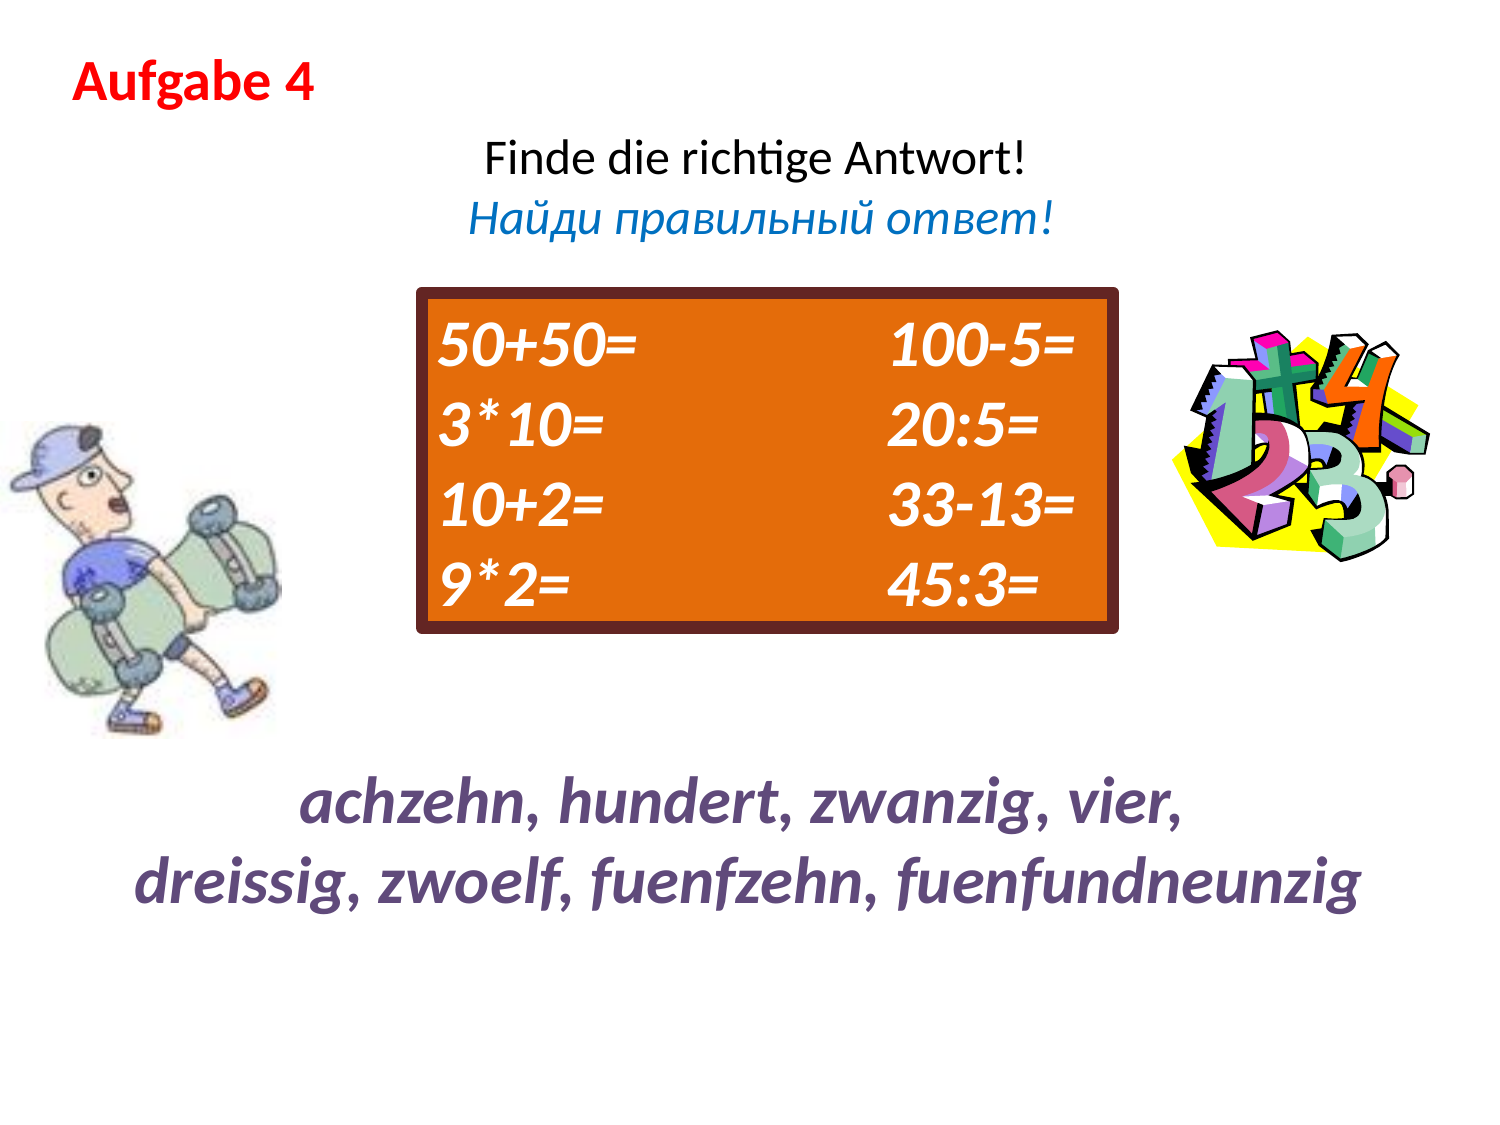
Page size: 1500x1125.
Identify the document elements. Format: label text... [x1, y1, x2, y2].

text_box Finde die richtige Antwort! Найди правильный ответ! [82, 117, 1442, 252]
text_box 50+50= 100-5= 3*10= 20:5= 10+2= 33-13= 9*2= 45:3= [421, 292, 1114, 628]
picture [0, 421, 283, 739]
text_box achzehn, hundert, zwanzig, vier, dreissig, zwoelf, fuenfzehn, fuenfundneunzig [117, 749, 1383, 925]
text_box Aufgabe 4 [23, 35, 364, 120]
picture [1171, 327, 1433, 565]
